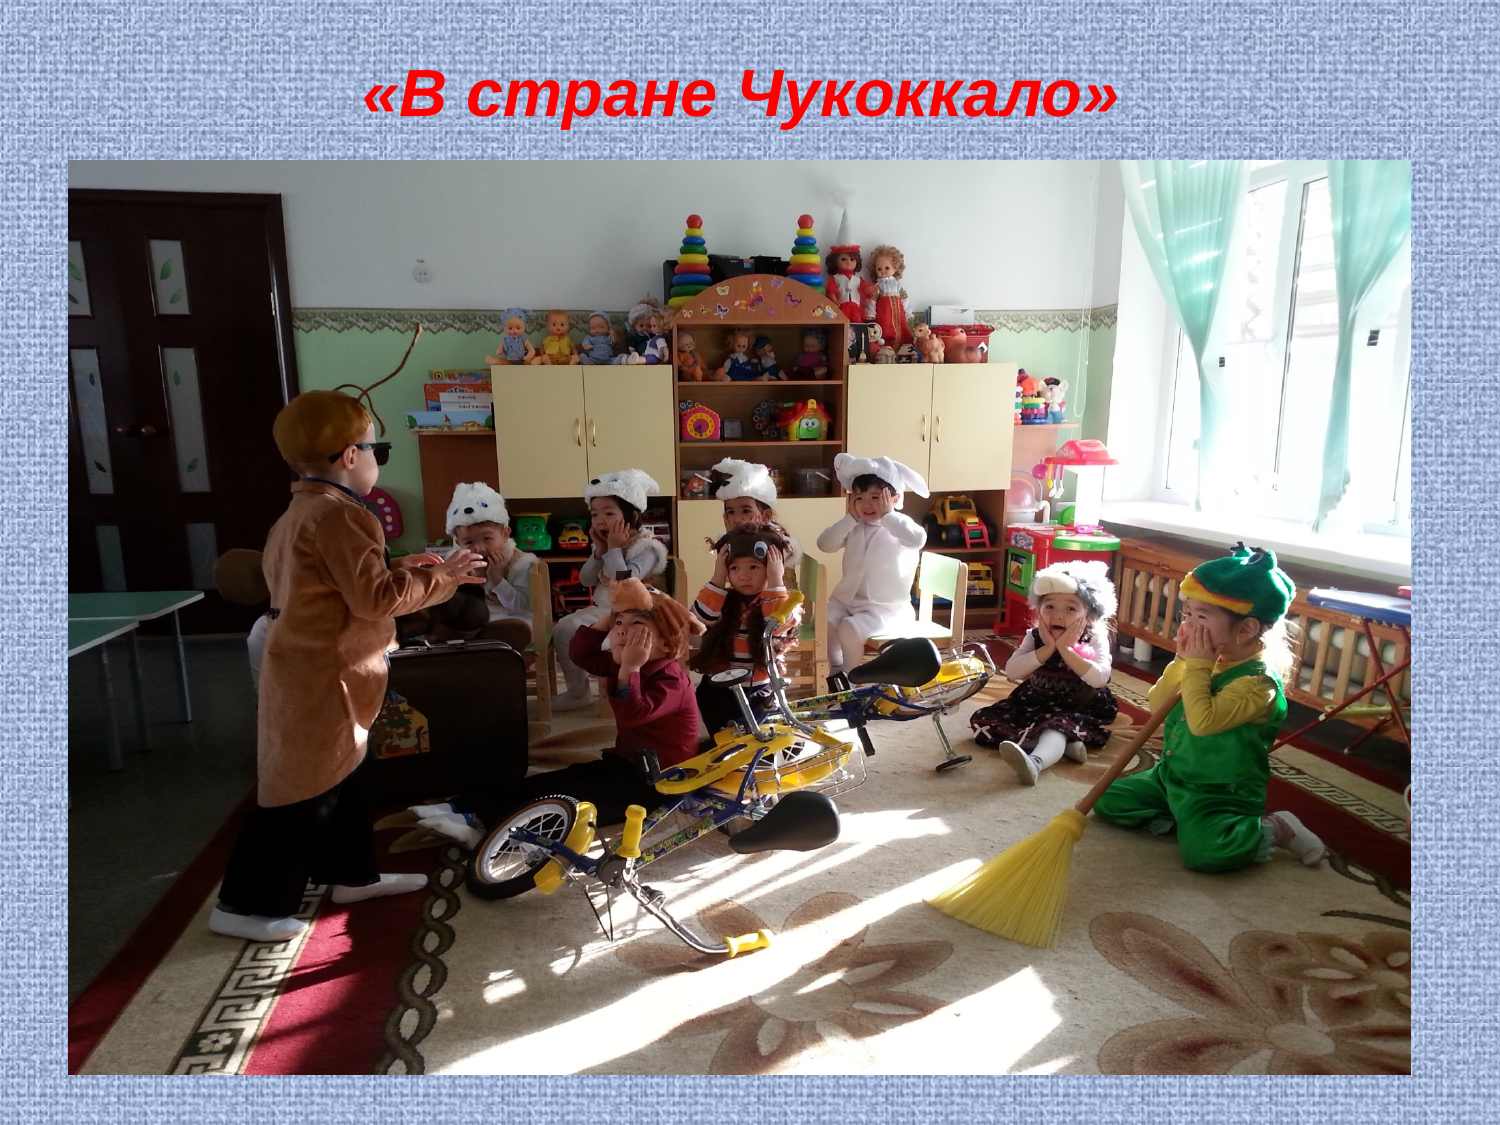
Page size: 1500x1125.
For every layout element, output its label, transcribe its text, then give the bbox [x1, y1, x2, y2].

text_box «В стране Чукоккало» [53, 42, 1412, 138]
picture [68, 160, 1412, 1075]
